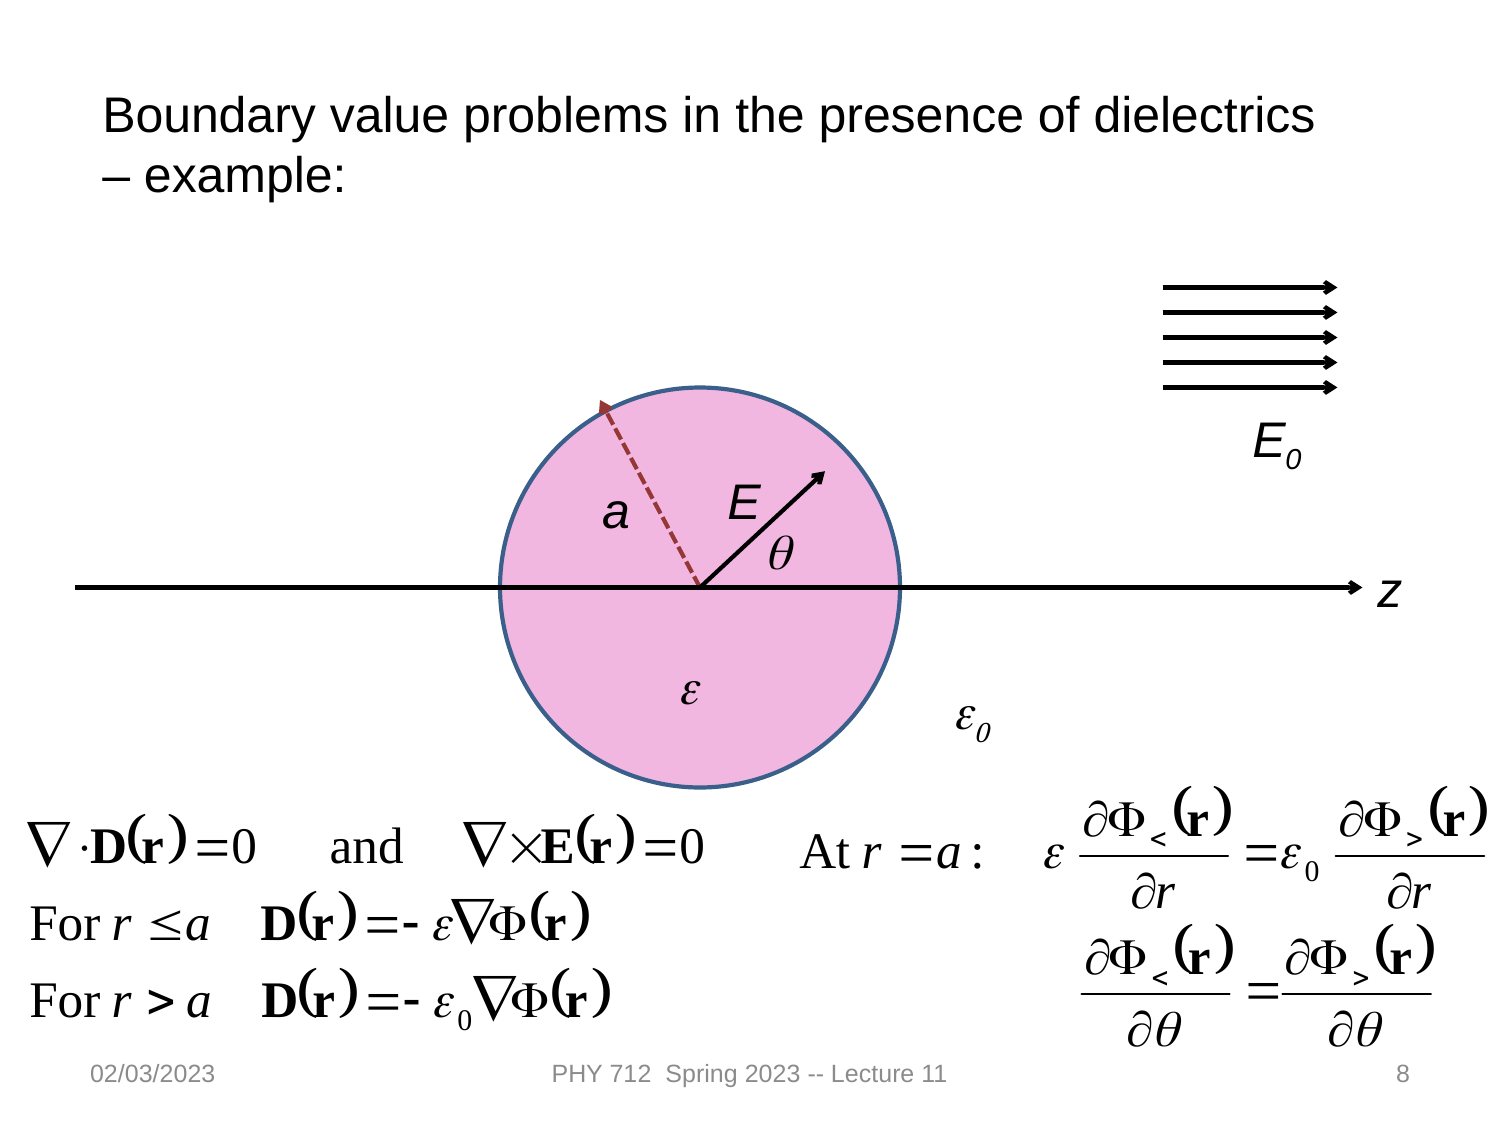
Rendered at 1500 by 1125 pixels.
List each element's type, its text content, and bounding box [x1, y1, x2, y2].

slide_number 8 [1074, 1067, 1425, 1103]
text_box [829, 486, 903, 585]
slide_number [75, 1051, 425, 1103]
text_box a [587, 471, 594, 546]
text_box z [1362, 549, 1438, 625]
text_box E0 [1237, 399, 1400, 483]
text_box Boundary value problems in the presence of dielectrics – example: [87, 74, 1363, 210]
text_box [791, 785, 1496, 1060]
text_box e0 [937, 672, 1013, 756]
text_box [629, 385, 858, 469]
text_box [21, 811, 713, 1044]
text_box E [712, 461, 875, 537]
footer PHY 712 Spring 2023 -- Lecture 11 [512, 1042, 988, 1103]
text_box [498, 596, 902, 790]
text_box e [662, 647, 738, 723]
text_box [699, 470, 826, 588]
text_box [599, 399, 701, 586]
text_box [497, 415, 594, 585]
